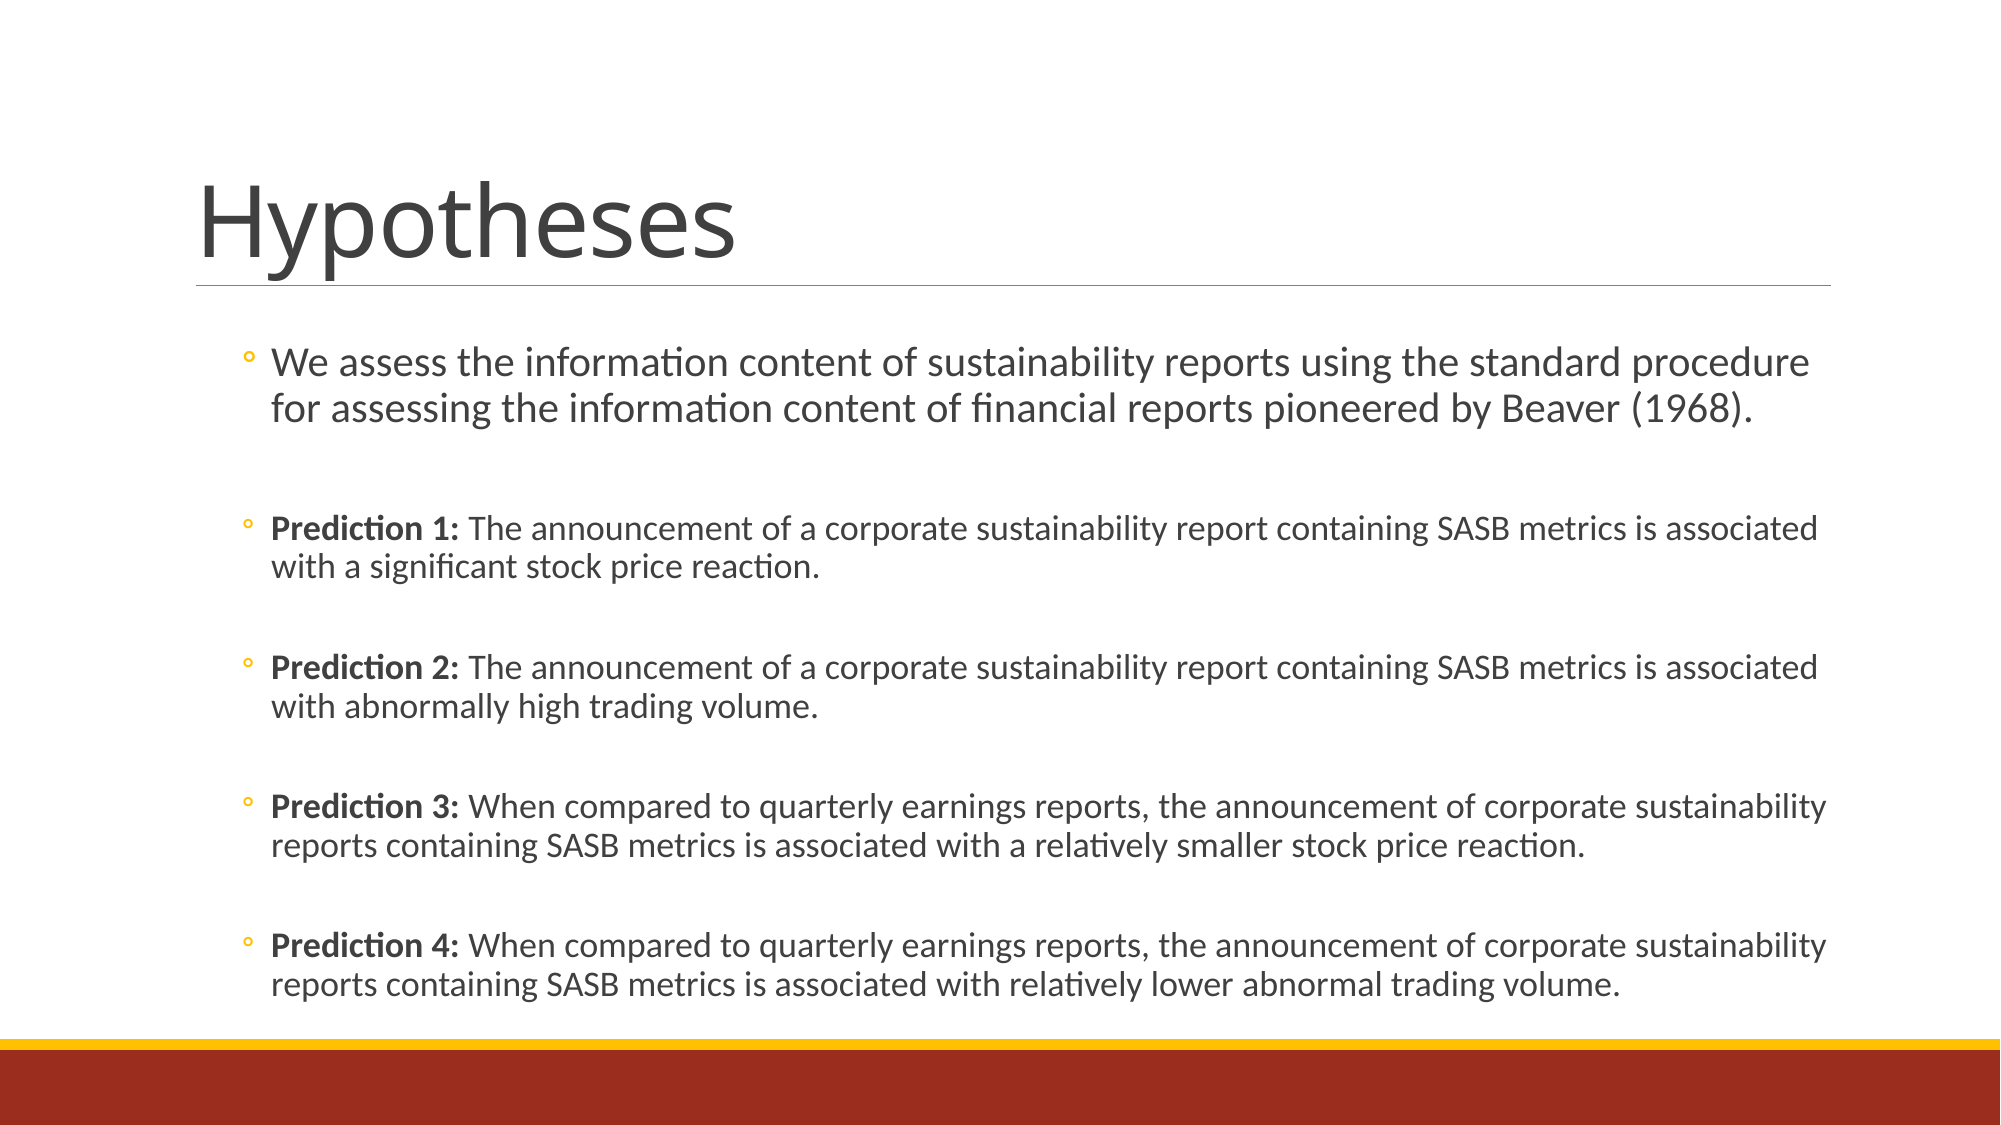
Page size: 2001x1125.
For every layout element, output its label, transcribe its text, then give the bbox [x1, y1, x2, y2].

title Hypotheses [180, 47, 1851, 285]
list We assess the information content of sustainability reports using the standard procedure for assessing the information content of financial reports pioneered by Beaver (1968). Prediction 1: The announcement of a corporate sustainability report containing SASB metrics is associated with a significant stock price reaction. Prediction 2: The announcement of a corporate sustainability report containing SASB metrics is associated with abnormally high trading volume. Prediction 3: When compared to quarterly earnings reports, the announcement of corporate sustainability reports containing SASB metrics is associated with a relatively smaller stock price reaction. Prediction 4: When compared to quarterly earnings reports, the announcement of corporate sustainability reports containing SASB metrics is associated with relatively lower abnormal trading volume. [180, 332, 1846, 1033]
